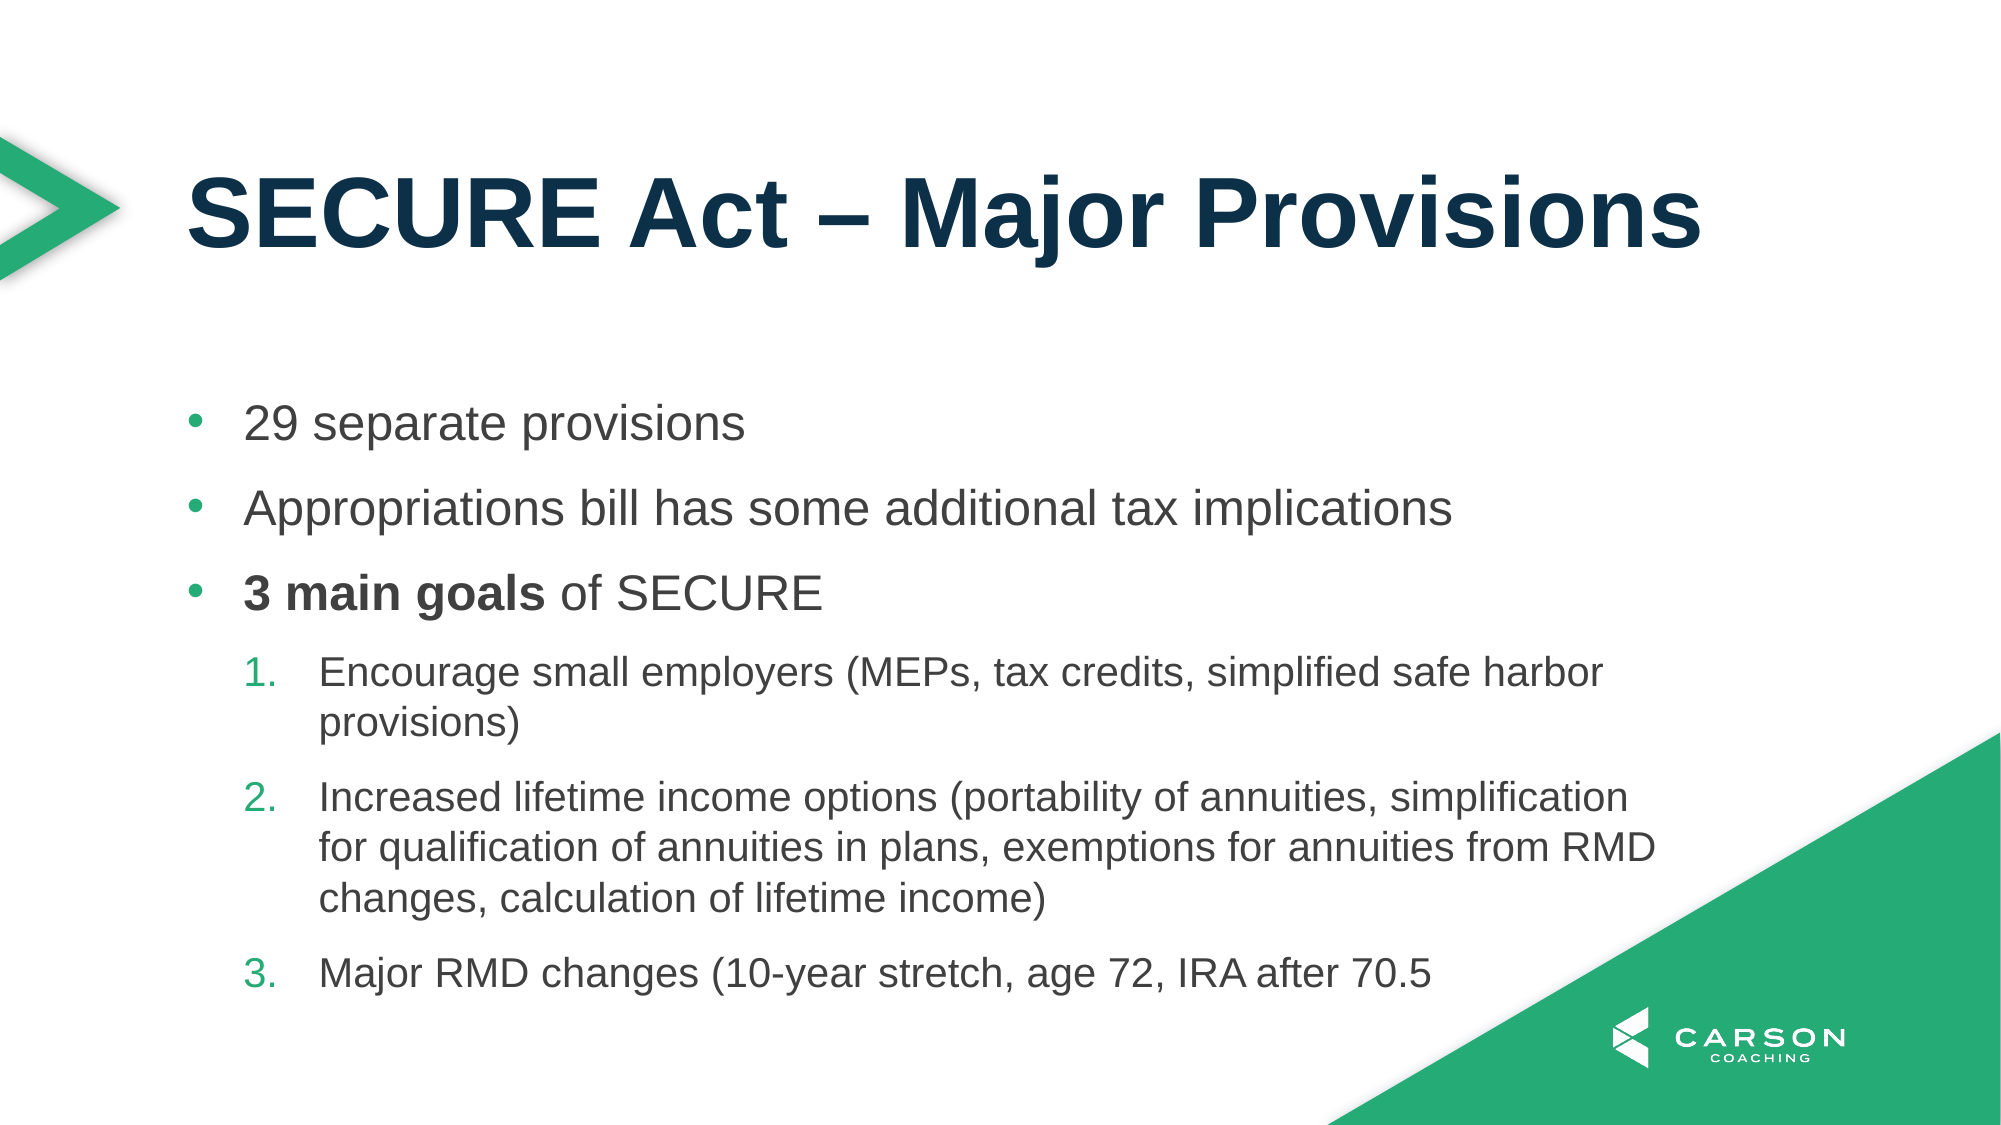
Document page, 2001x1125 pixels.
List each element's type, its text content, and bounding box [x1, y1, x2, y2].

picture [1577, 986, 1880, 1089]
list SECURE Act – Major Provisions [186, 166, 1810, 353]
list 29 separate provisions Appropriations bill has some additional tax implications 3 main goals of SECURE Encourage small employers (MEPs, tax credits, simplified safe harbor provisions) Increased lifetime income options (portability of annuities, simplification for qualification of annuities in plans, exemptions for annuities from RMD changes, calculation of lifetime income) Major RMD changes (10-year stretch, age 72, IRA after 70.5 [186, 390, 1684, 916]
